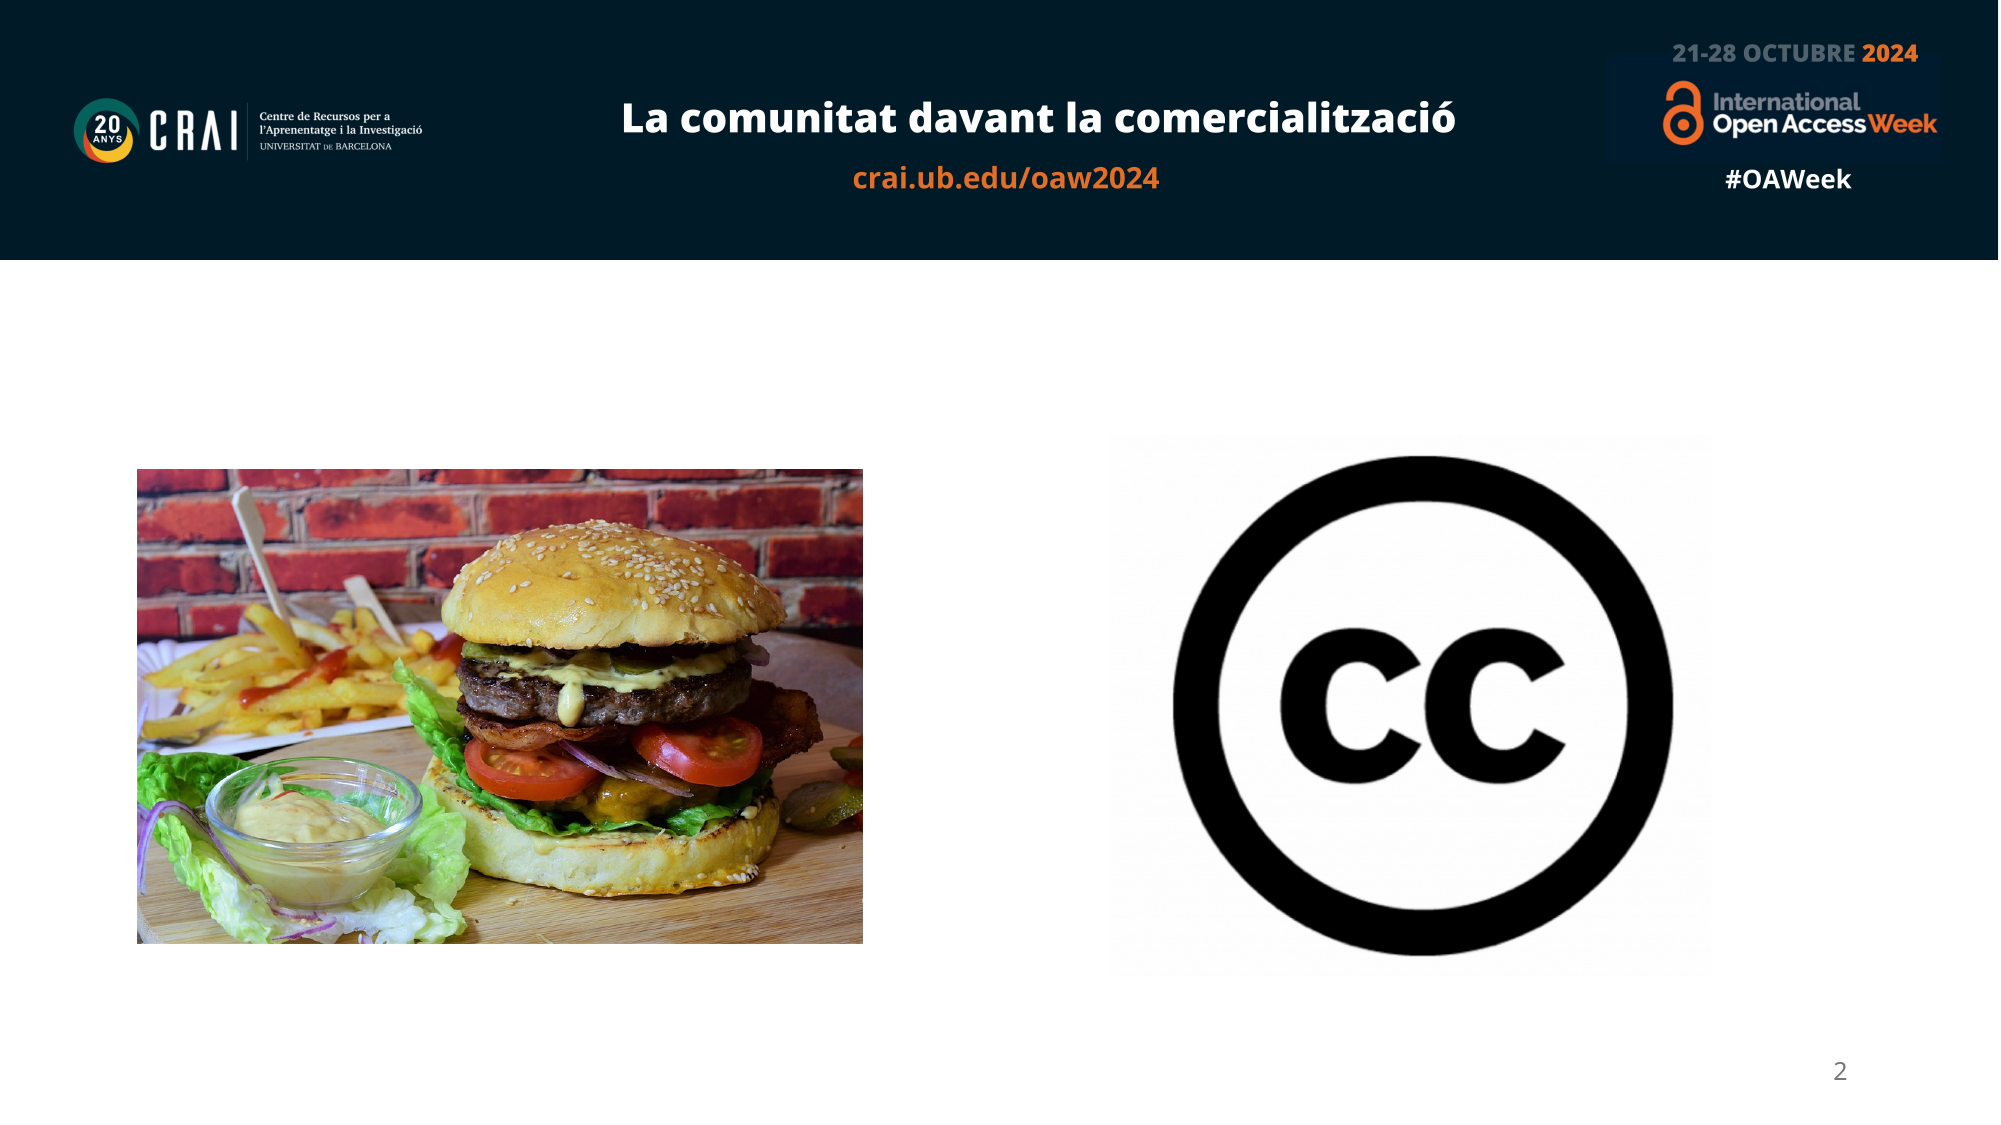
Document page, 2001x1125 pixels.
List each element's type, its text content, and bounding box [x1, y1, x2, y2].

picture [1109, 434, 1712, 976]
picture [0, 0, 2000, 261]
picture [137, 468, 864, 944]
slide_number 2 [1412, 1042, 1863, 1103]
